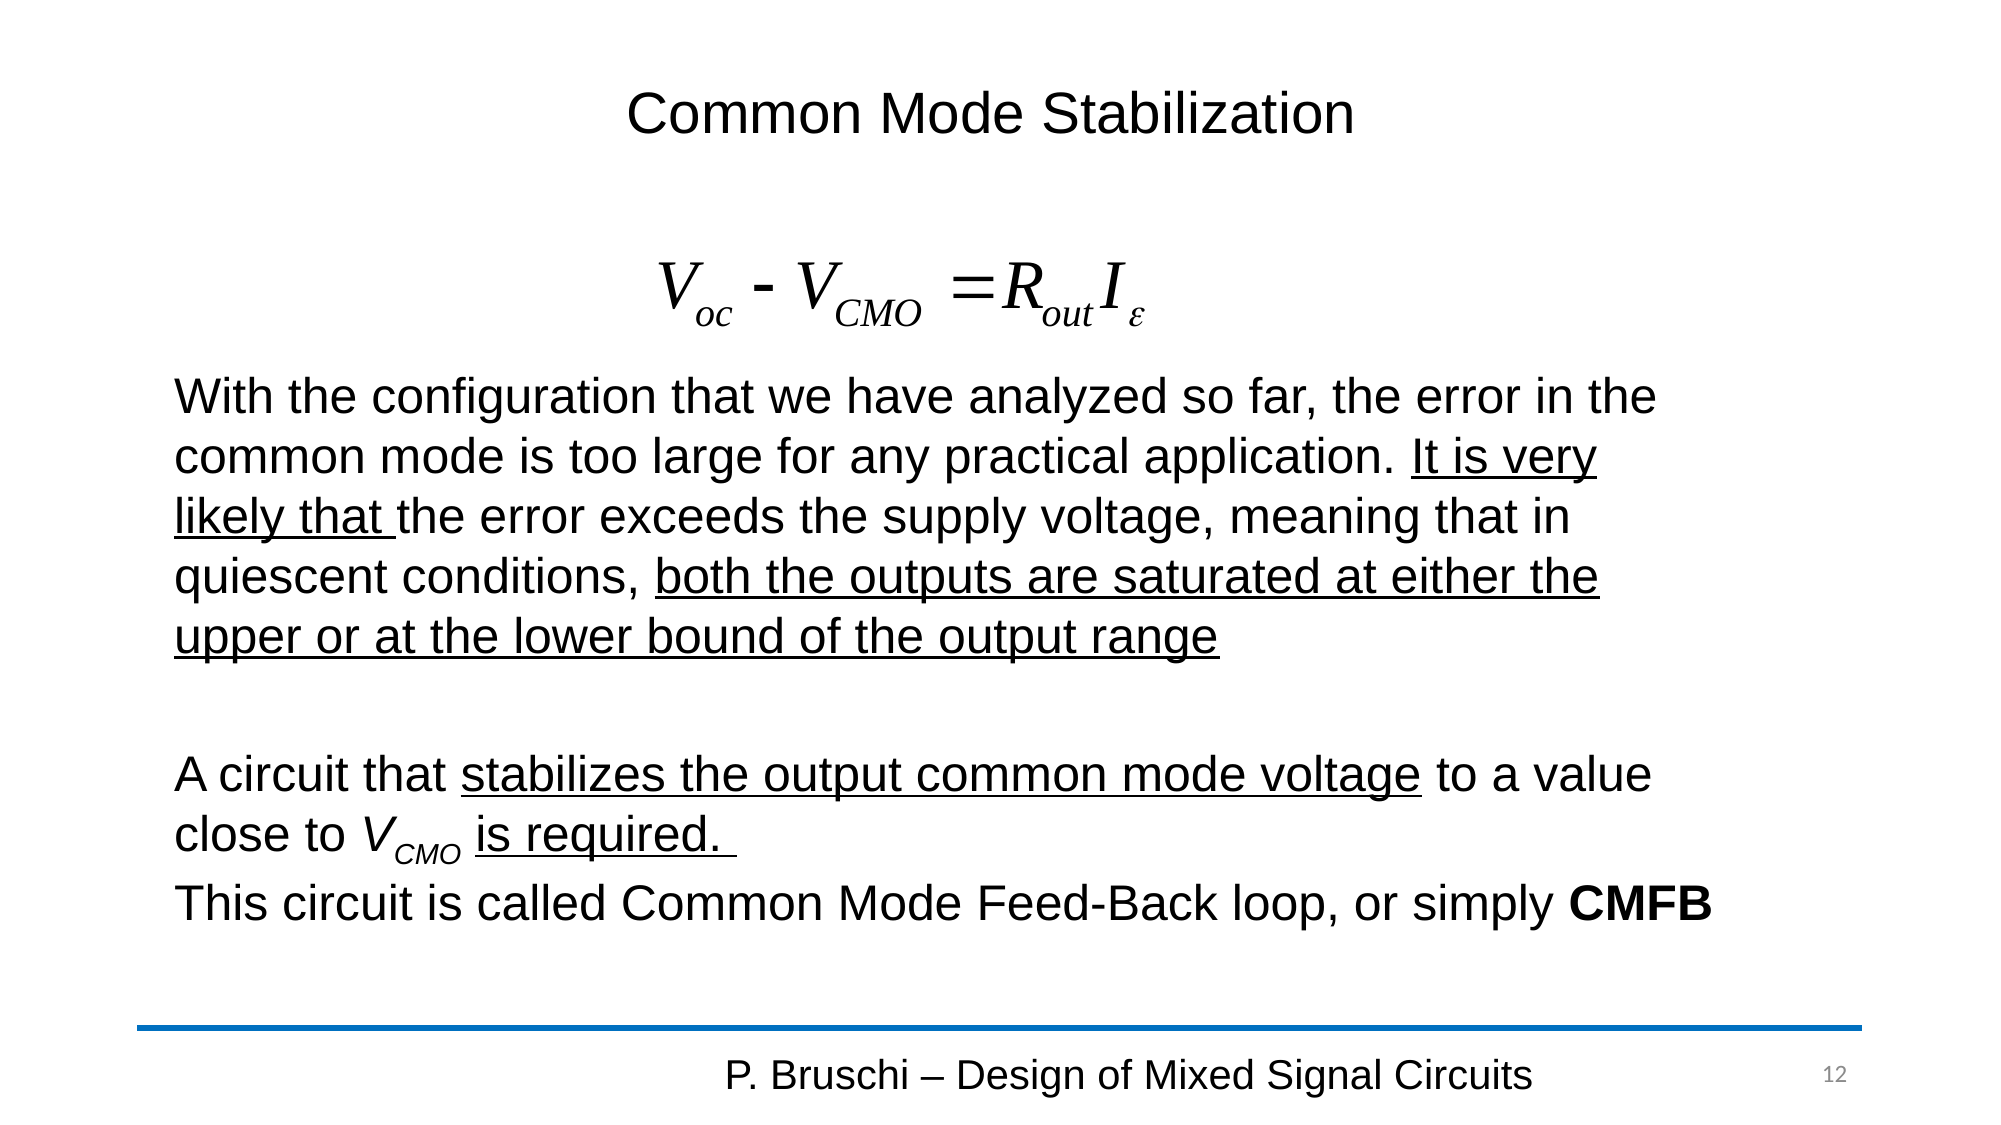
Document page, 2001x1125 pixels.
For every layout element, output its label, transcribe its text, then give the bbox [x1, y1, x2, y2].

text_box A circuit that stabilizes the output common mode voltage to a value close to VCMO is required. This circuit is called Common Mode Feed-Back loop, or simply CMFB [159, 734, 1794, 938]
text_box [651, 238, 1164, 344]
text_box With the configuration that we have analyzed so far, the error in the common mode is too large for any practical application. It is very likely that the error exceeds the supply voltage, meaning that in quiescent conditions, both the outputs are saturated at either the upper or at the lower bound of the output range [159, 356, 1679, 671]
footer P. Bruschi – Design of Mixed Signal Circuits [662, 1042, 1596, 1103]
title Common Mode Stabilization [137, 59, 1863, 169]
slide_number 12 [1718, 1042, 1863, 1103]
